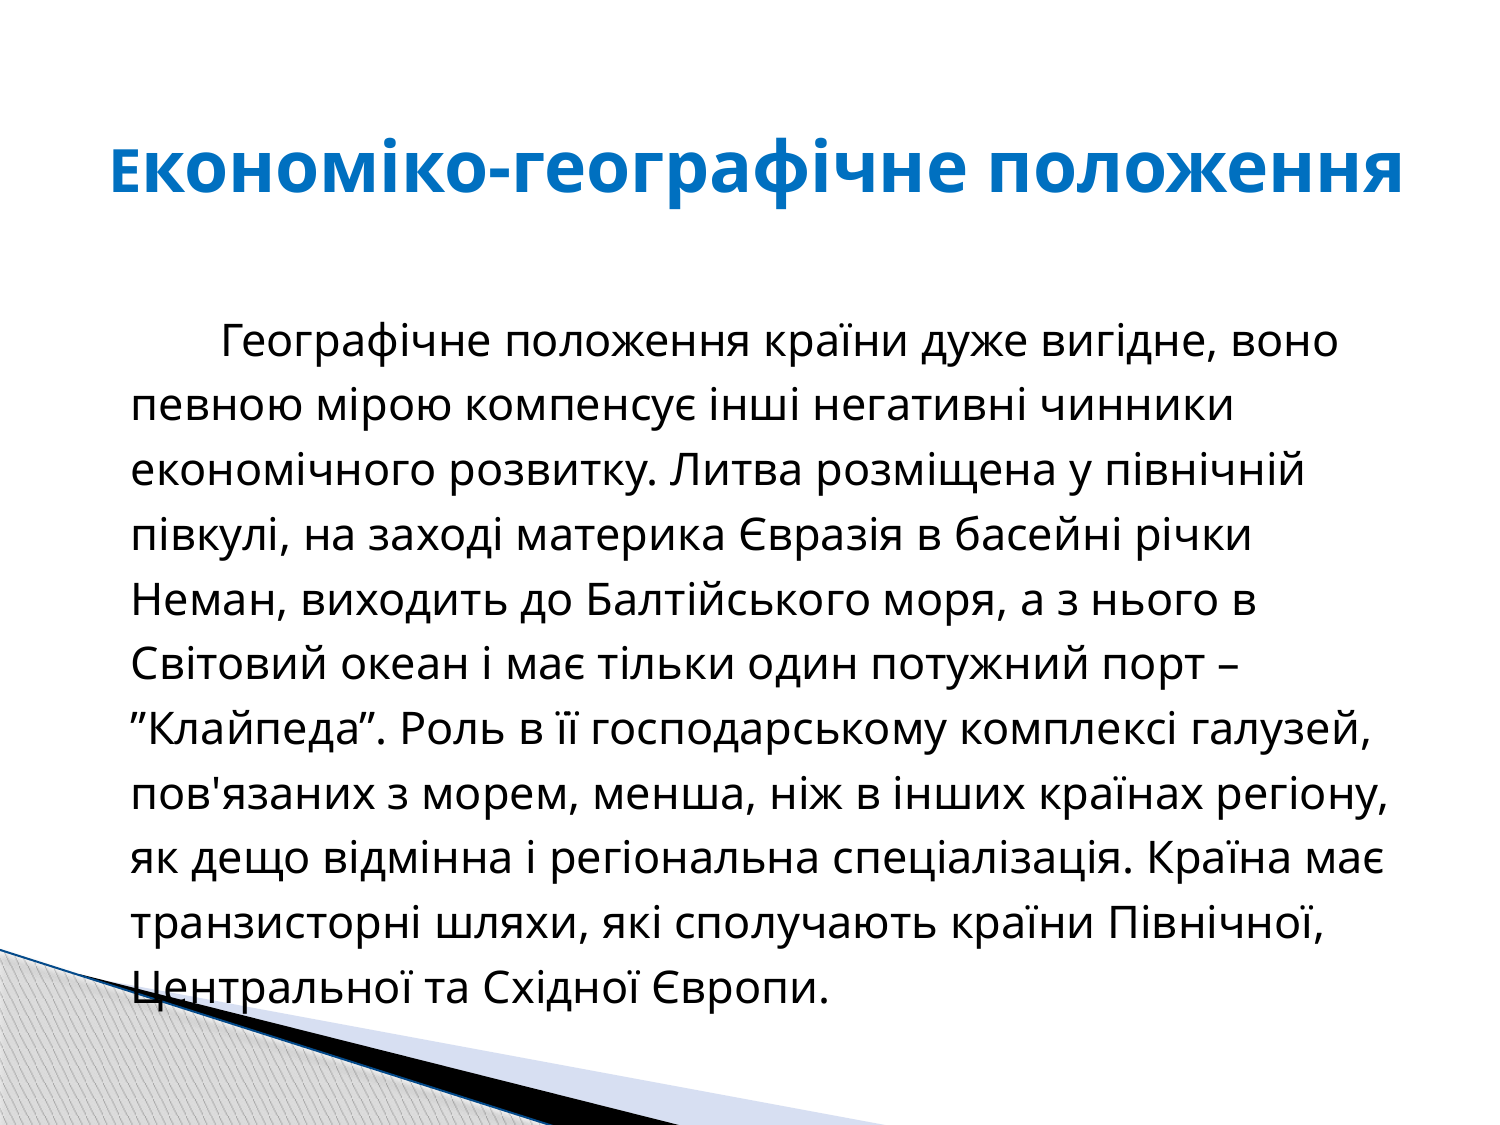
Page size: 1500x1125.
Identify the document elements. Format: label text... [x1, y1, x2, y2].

list Географічне положення країни дуже вигідне, воно певною мірою компенсує інші негативні чинники економічного розвитку. Литва розміщена у північній півкулі, на заході материка Євразія в басейні річки Неман, виходить до Балтійського моря, а з нього в Світовий океан і має тільки один потужний порт – ”Клайпеда”. Роль в її господарському комплексі галузей, пов'язаних з морем, менша, ніж в інших країнах регіону, як дещо відмінна і регіональна спеціалізація. Країна має транзисторні шляхи, які сполучають країни Північної, Центральної та Східної Європи. [58, 292, 1409, 1036]
title Економіко-географічне положення [82, 70, 1432, 258]
